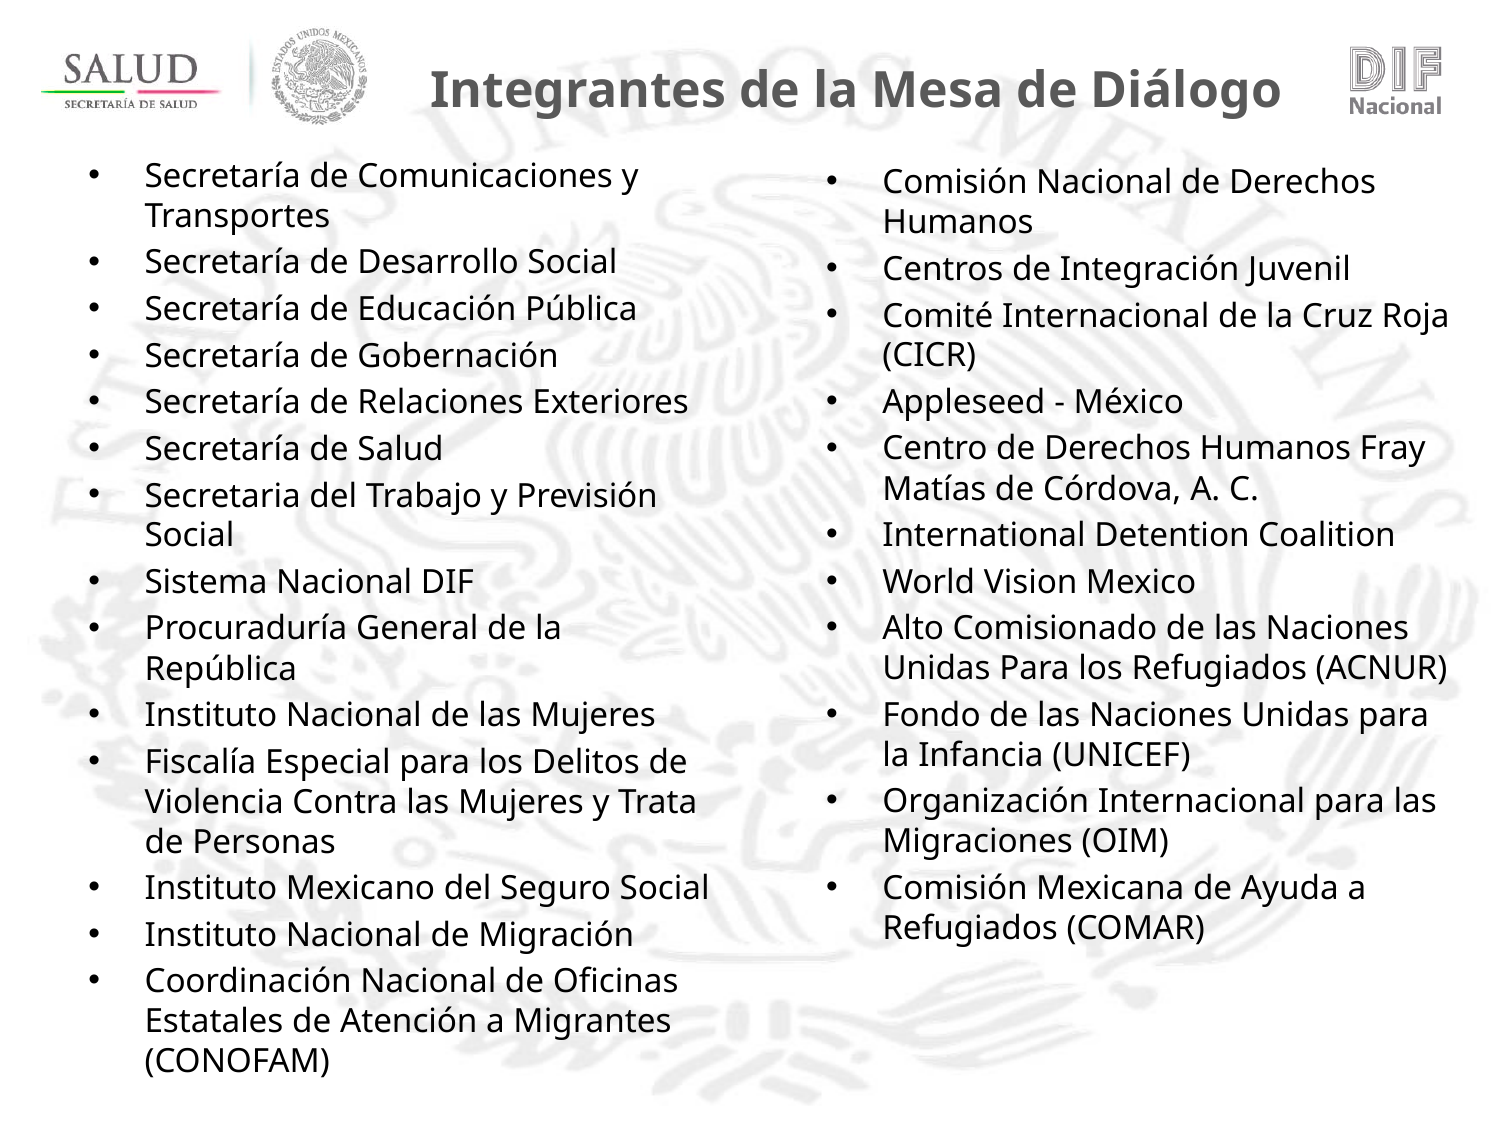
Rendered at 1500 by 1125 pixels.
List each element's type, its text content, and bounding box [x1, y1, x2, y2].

list Comisión Nacional de Derechos Humanos Centros de Integración Juvenil Comité Internacional de la Cruz Roja (CICR) Appleseed - México Centro de Derechos Humanos Fray Matías de Córdova, A. C. International Detention Coalition World Vision Mexico Alto Comisionado de las Naciones Unidas Para los Refugiados (ACNUR) Fondo de las Naciones Unidas para la Infancia (UNICEF) Organización Internacional para las Migraciones (OIM) Comisión Mexicana de Ayuda a Refugiados (COMAR) [810, 152, 1474, 1016]
list Secretaría de Comunicaciones y Transportes Secretaría de Desarrollo Social Secretaría de Educación Pública Secretaría de Gobernación Secretaría de Relaciones Exteriores Secretaría de Salud Secretaria del Trabajo y Previsión Social Sistema Nacional DIF Procuraduría General de la República Instituto Nacional de las Mujeres Fiscalía Especial para los Delitos de Violencia Contra las Mujeres y Trata de Personas Instituto Mexicano del Seguro Social Instituto Nacional de Migración Coordinación Nacional de Oficinas Estatales de Atención a Migrantes (CONOFAM) [73, 146, 736, 986]
picture [0, 0, 1500, 260]
title Integrantes de la Mesa de Diálogo [371, 28, 1341, 147]
picture [0, 261, 1500, 1125]
